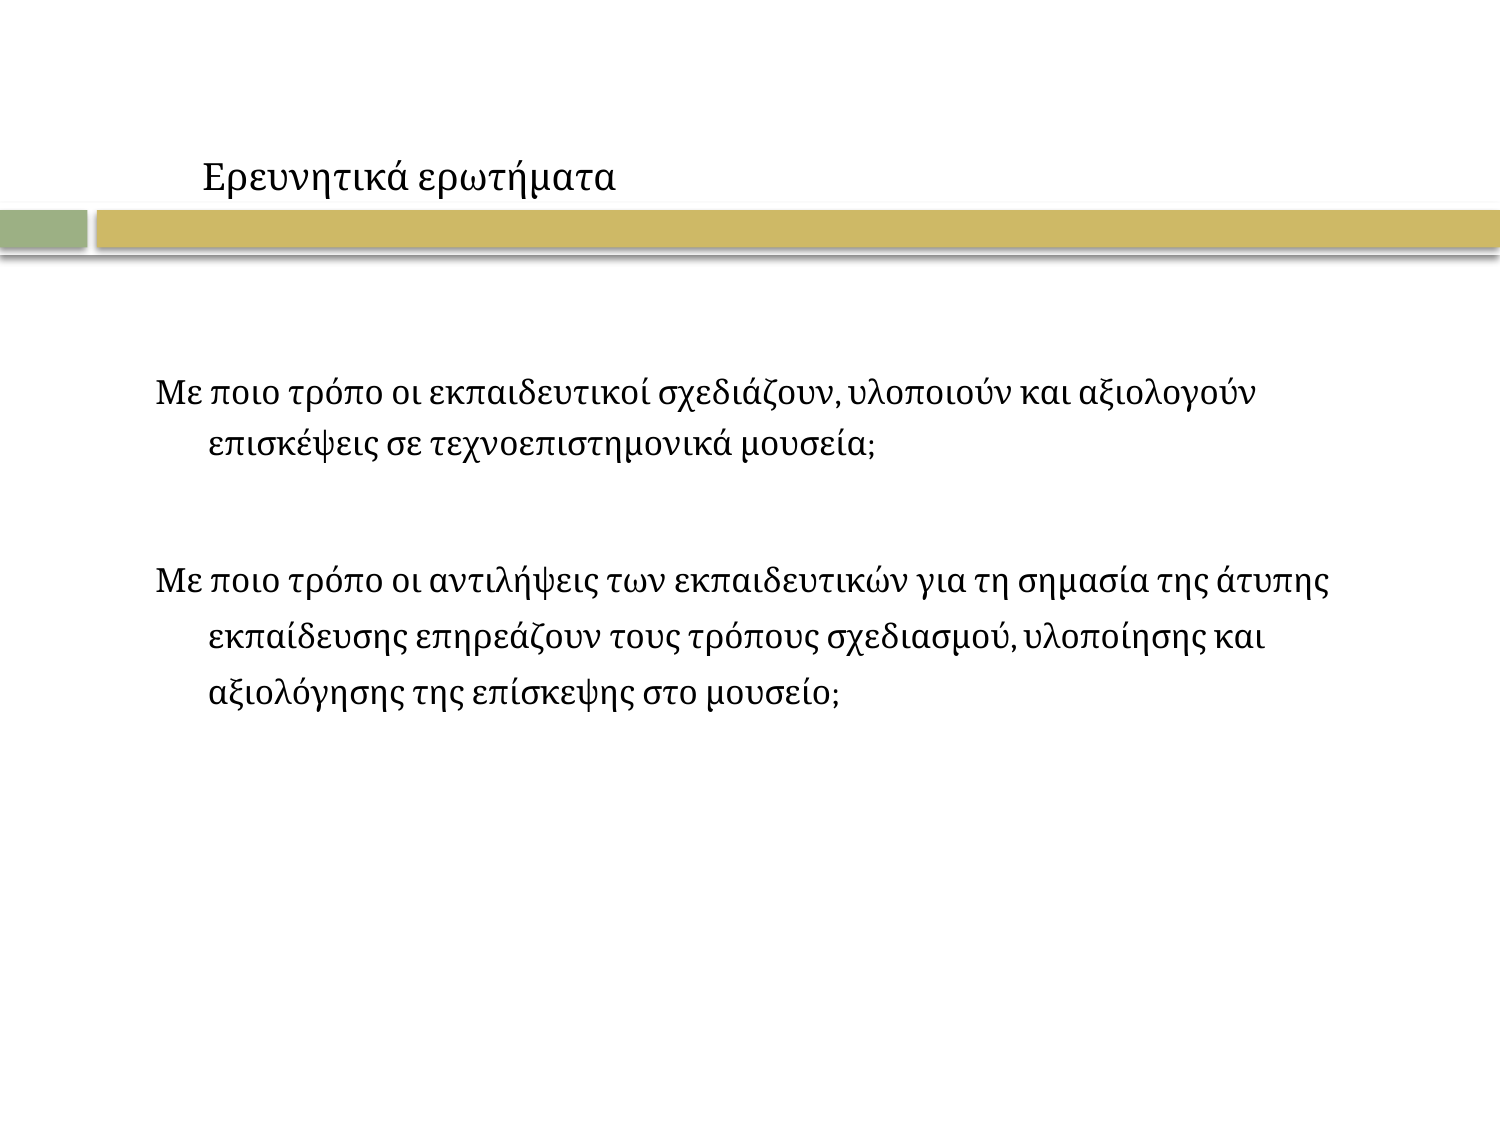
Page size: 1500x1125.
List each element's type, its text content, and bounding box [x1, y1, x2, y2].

title Ερευνητικά ερωτήματα [187, 82, 1418, 270]
list Με ποιο τρόπο οι εκπαιδευτικοί σχεδιάζουν, υλοποιούν και αξιολογούν επισκέψεις σε τεχνοεπιστημονικά μουσεία; Με ποιο τρόπο οι αντιλήψεις των εκπαιδευτικών για τη σημασία της άτυπης εκπαίδευσης επηρεάζουν τους τρόπους σχεδιασμού, υλοποίησης και αξιολόγησης της επίσκεψης στο μουσείο; [140, 351, 1371, 914]
